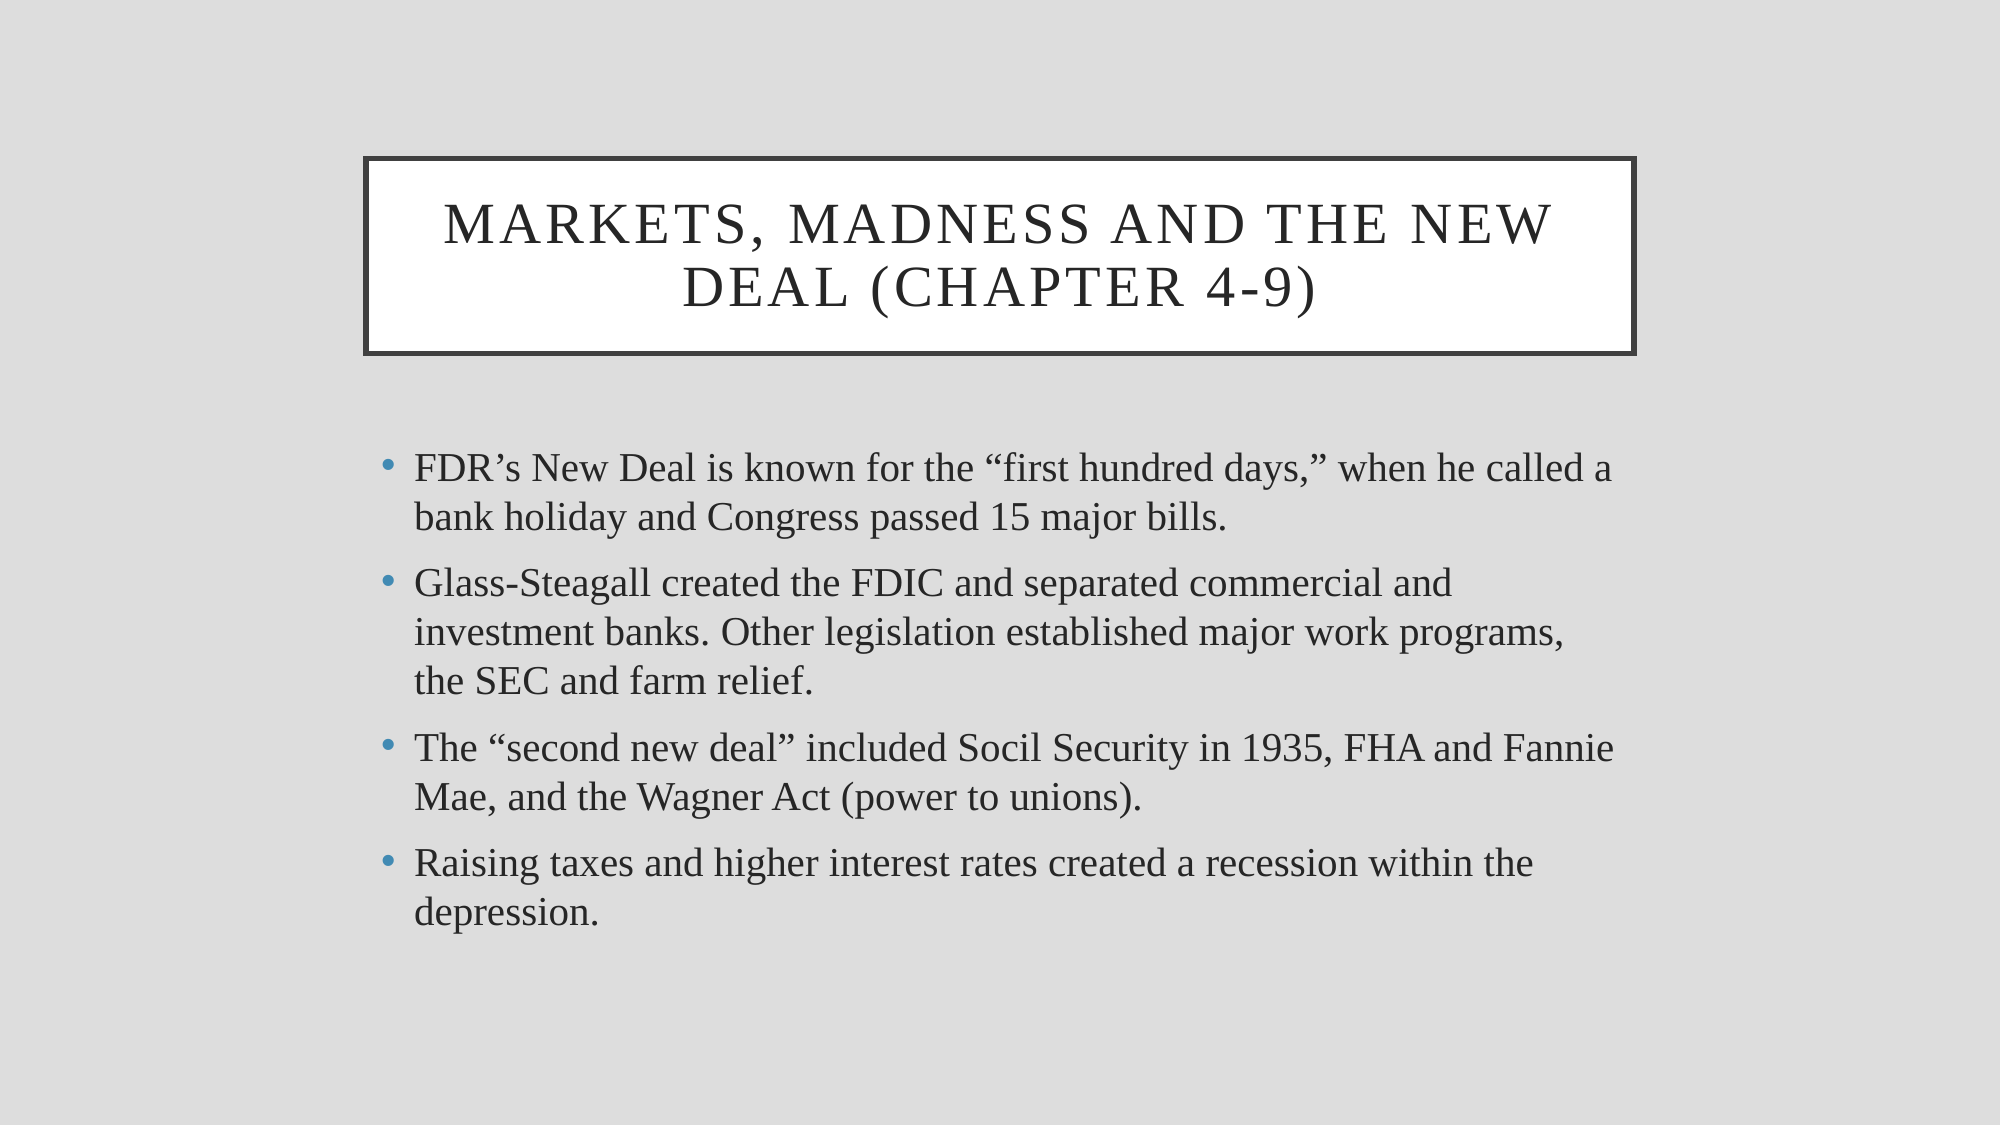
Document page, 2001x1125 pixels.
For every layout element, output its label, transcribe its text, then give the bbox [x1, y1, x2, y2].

title Markets, Madness and the New Deal (Chapter 4-9) [363, 156, 1637, 356]
list FDR’s New Deal is known for the “first hundred days,” when he called a bank holiday and Congress passed 15 major bills. Glass-Steagall created the FDIC and separated commercial and investment banks. Other legislation established major work programs, the SEC and farm relief. The “second new deal” included Socil Security in 1935, FHA and Fannie Mae, and the Wagner Act (power to unions). Raising taxes and higher interest rates created a recession within the depression. [366, 432, 1634, 942]
